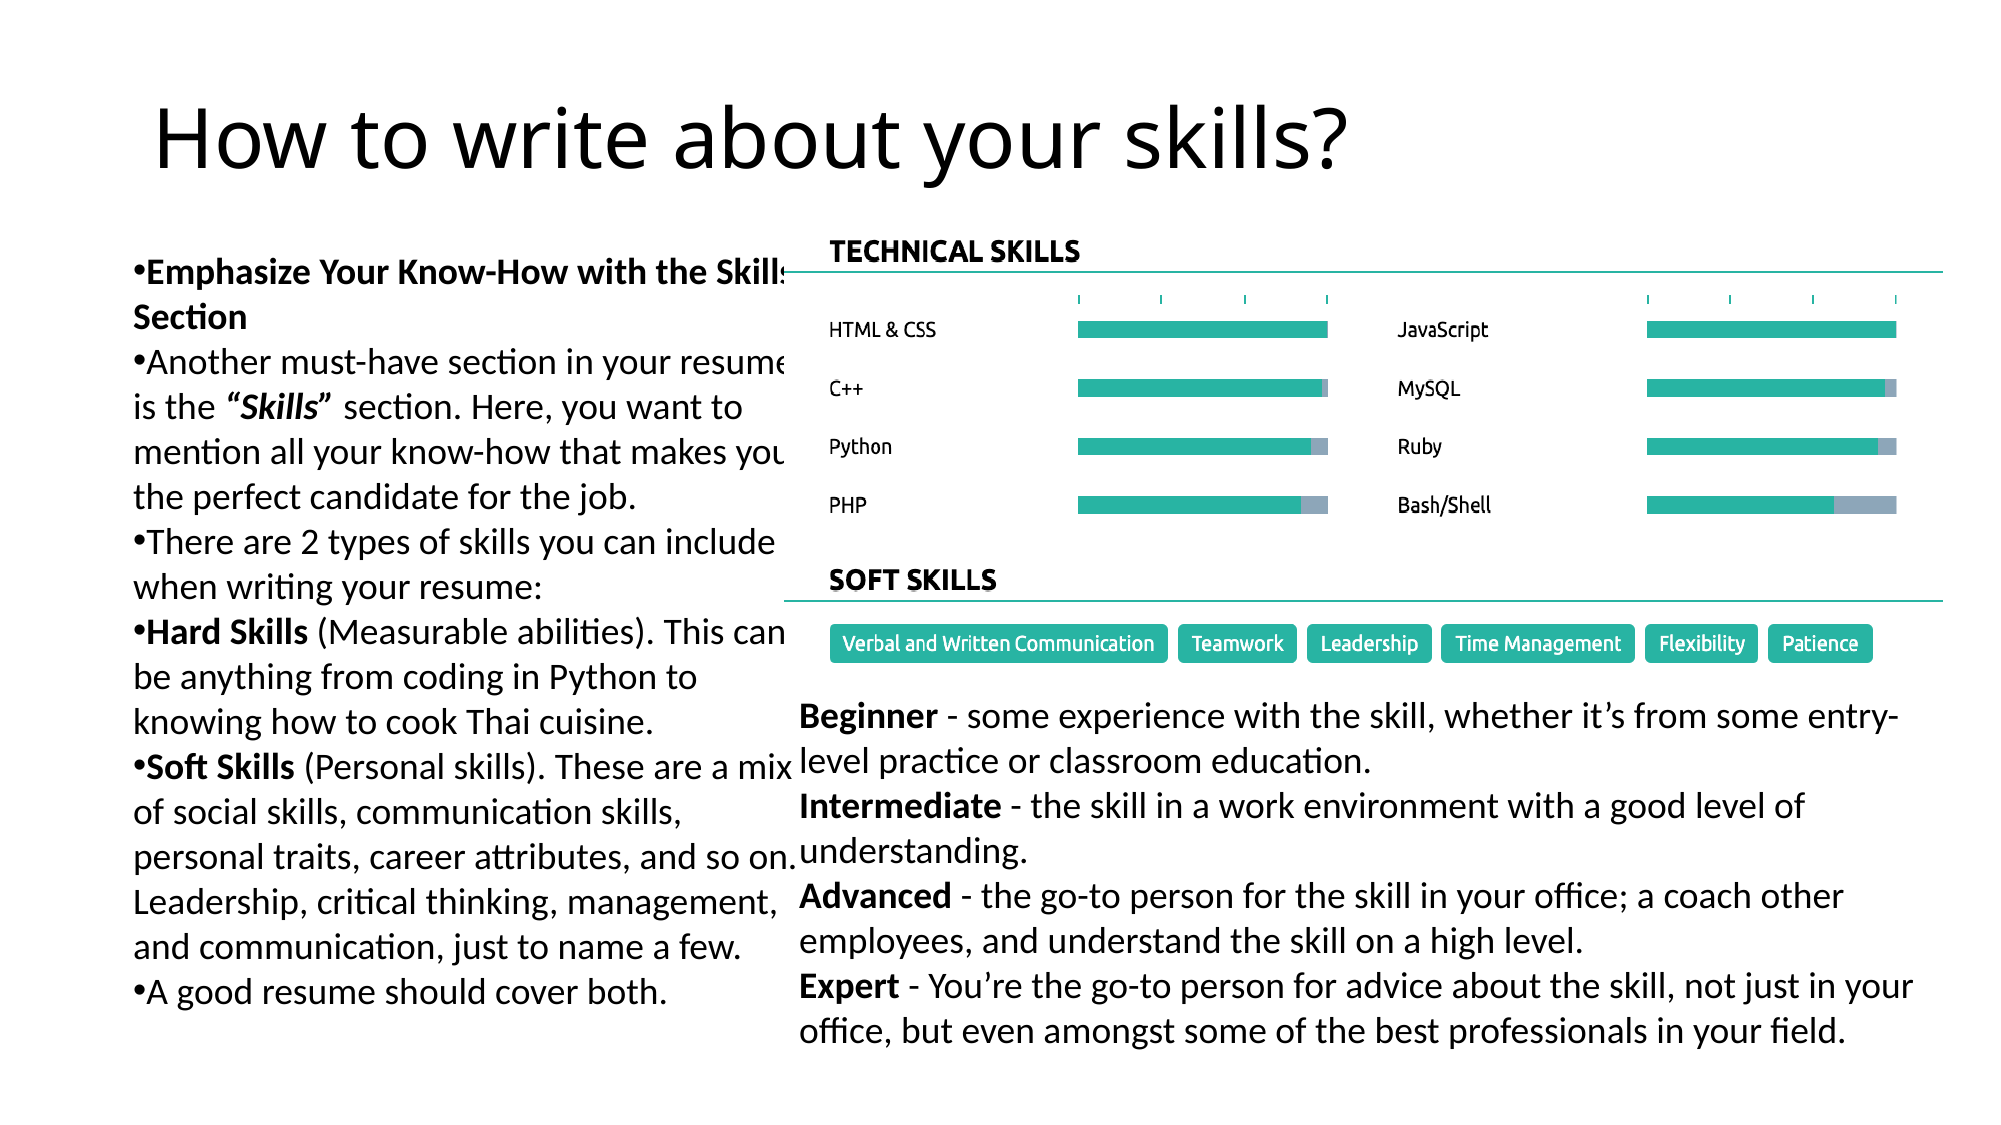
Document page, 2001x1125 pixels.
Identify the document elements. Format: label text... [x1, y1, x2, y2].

list Emphasize Your Know-How with the Skills Section Another must-have section in your resume is the “Skills” section. Here, you want to mention all your know-how that makes you the perfect candidate for the job. There are 2 types of skills you can include when writing your resume: Hard Skills (Measurable abilities). This can be anything from coding in Python to knowing how to cook Thai cuisine. Soft Skills (Personal skills). These are a mix of social skills, communication skills, personal traits, career attributes, and so on. Leadership, critical thinking, management, and communication, just to name a few. A good resume should cover both. [118, 239, 784, 954]
title How to write about your skills? [137, 59, 1863, 223]
picture [784, 222, 1943, 684]
text_box Beginner - some experience with the skill, whether it’s from some entry-level practice or classroom education. Intermediate - the skill in a work environment with a good level of understanding. Advanced - the go-to person for the skill in your office; a coach other employees, and understand the skill on a high level. Expert - You’re the go-to person for advice about the skill, not just in your office, but even amongst some of the best professionals in your field. [784, 683, 1960, 1059]
